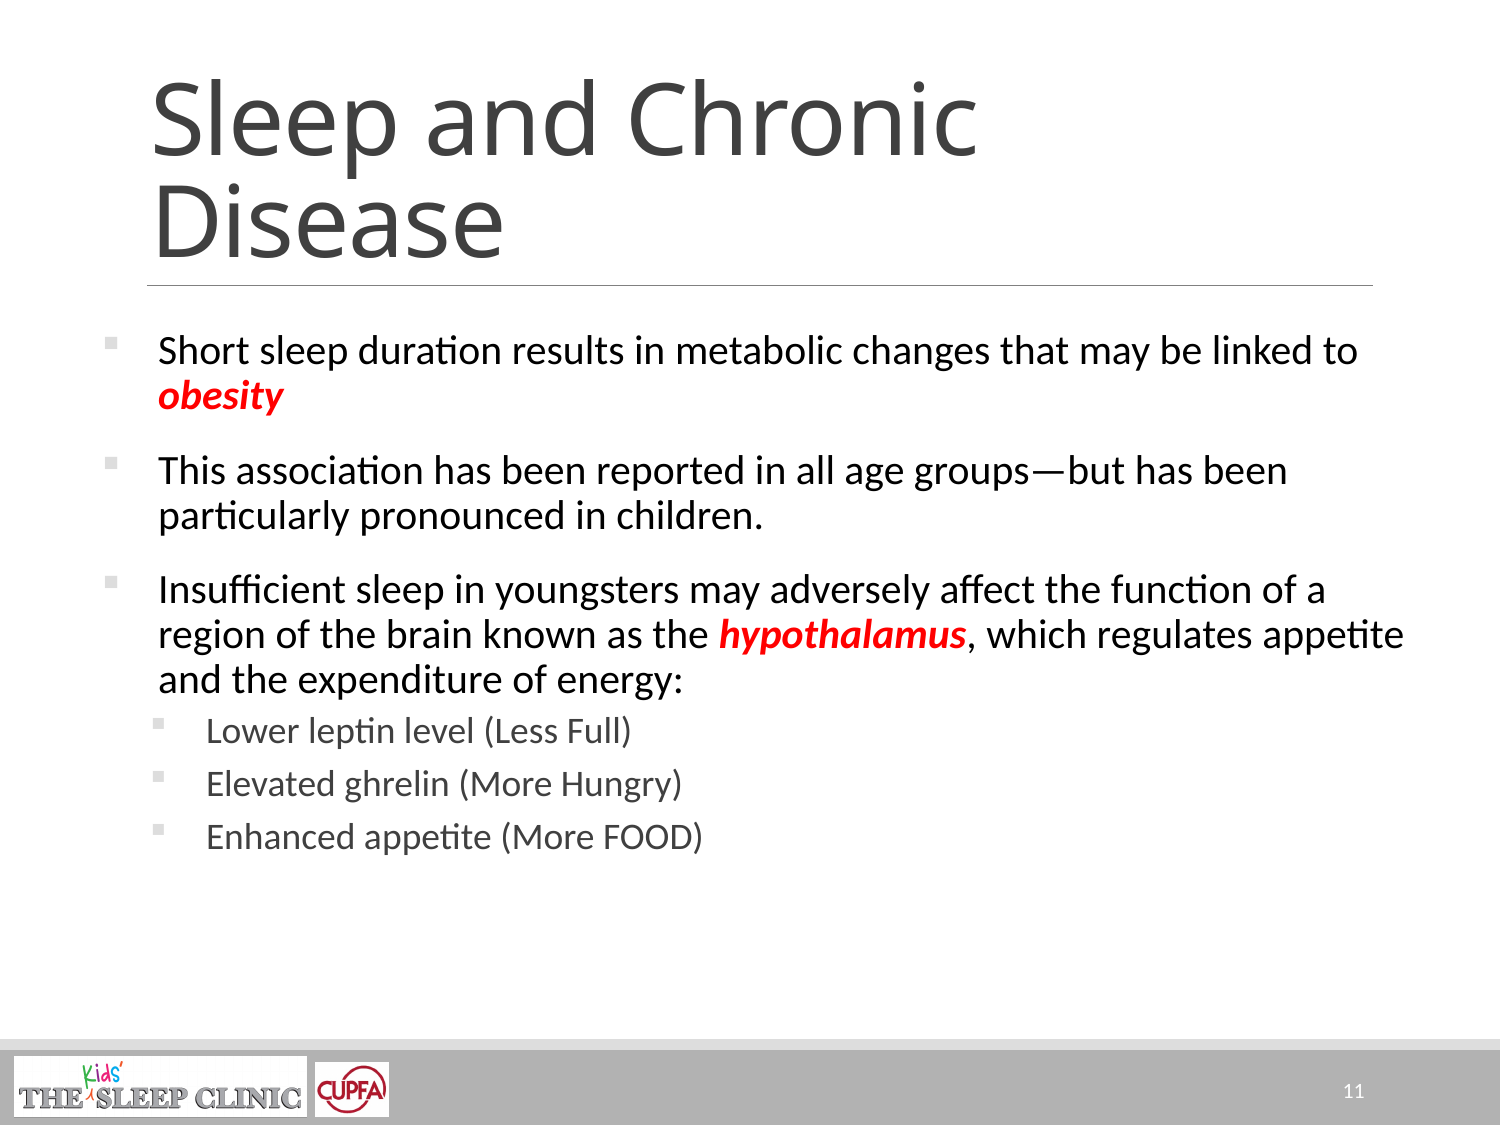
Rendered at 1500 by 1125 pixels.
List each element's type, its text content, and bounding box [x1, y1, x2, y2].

list Short sleep duration results in metabolic changes that may be linked to obesity This association has been reported in all age groups—but has been particularly pronounced in children. Insufficient sleep in youngsters may adversely affect the function of a region of the brain known as the hypothalamus, which regulates appetite and the expenditure of energy: Lower leptin level (Less Full) Elevated ghrelin (More Hungry) Enhanced appetite (More FOOD) [82, 321, 1418, 1026]
picture [14, 1056, 307, 1118]
slide_number 11 [1218, 1059, 1380, 1120]
picture [315, 1062, 389, 1117]
title Sleep and Chronic Disease [135, 47, 1373, 285]
